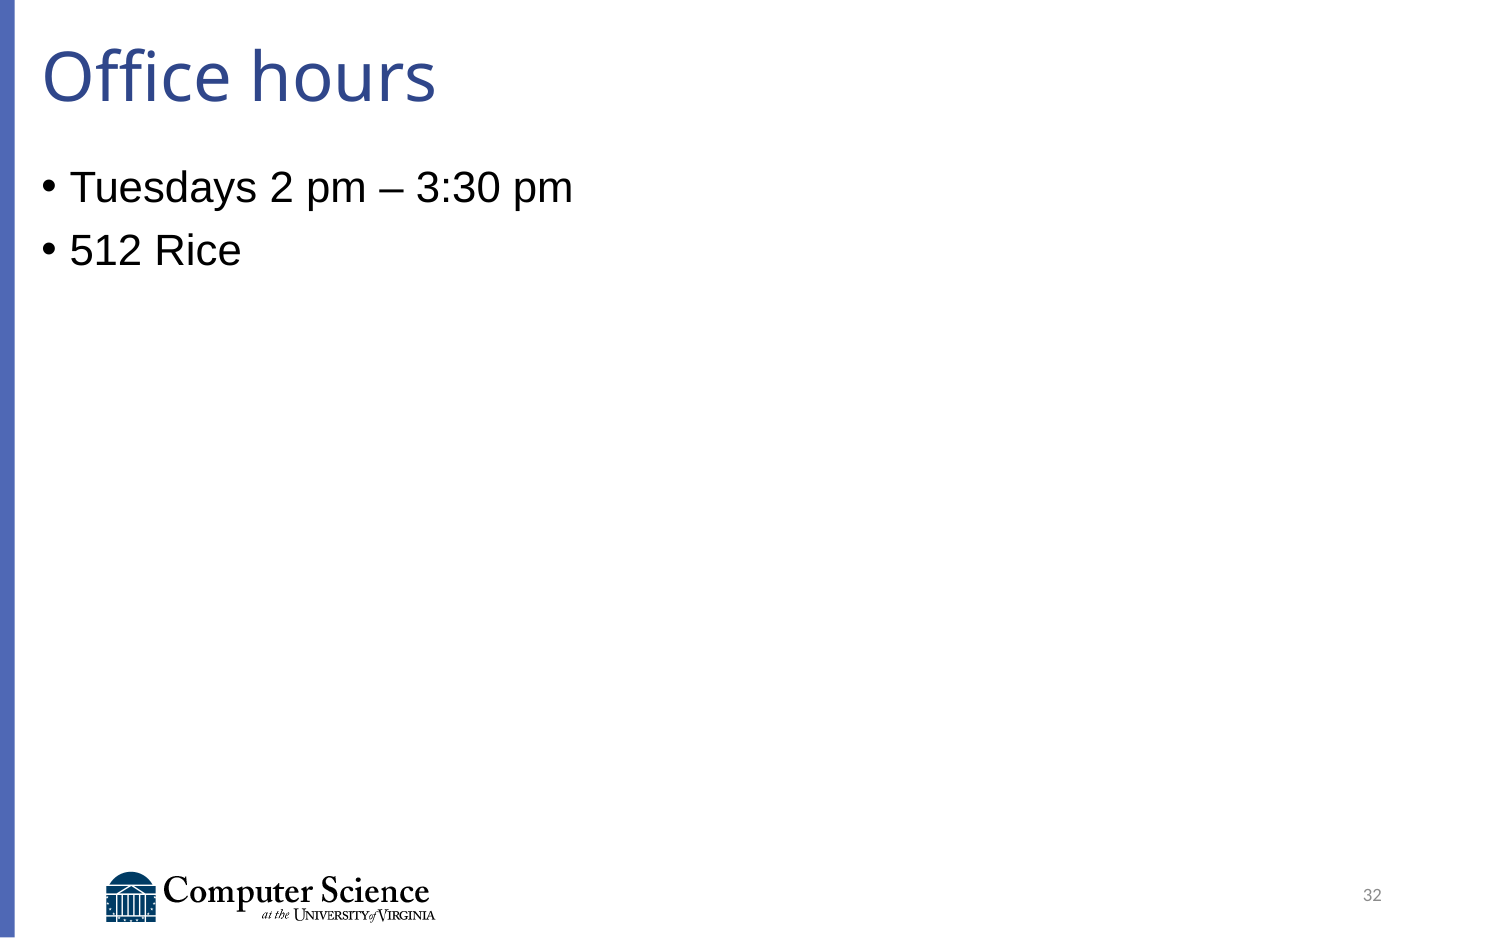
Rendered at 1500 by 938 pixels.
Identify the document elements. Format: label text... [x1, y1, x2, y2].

picture [103, 870, 441, 923]
slide_number 32 [1059, 868, 1397, 919]
list Tuesdays 2 pm – 3:30 pm 512 Rice [26, 157, 1483, 845]
title Office hours [26, 14, 1483, 145]
